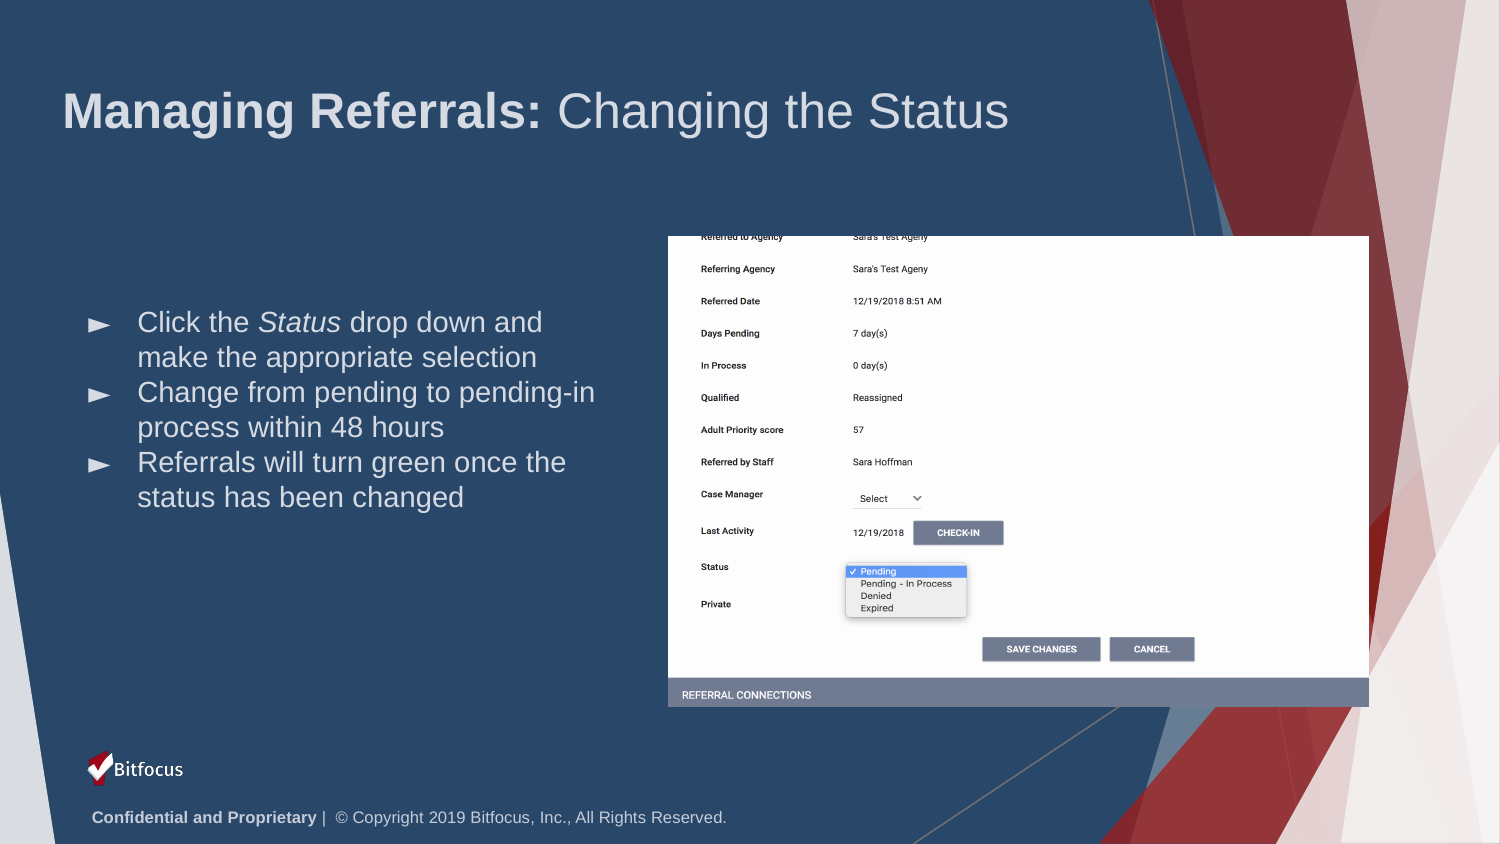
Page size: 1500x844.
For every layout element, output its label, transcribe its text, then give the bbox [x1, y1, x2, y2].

picture [667, 236, 1369, 707]
list Click the Status drop down and make the appropriate selection Change from pending to pending-in process within 48 hours Referrals will turn green once the status has been changed [51, 297, 634, 646]
picture [85, 748, 188, 788]
title Managing Referrals: Changing the Status [51, 72, 1449, 167]
